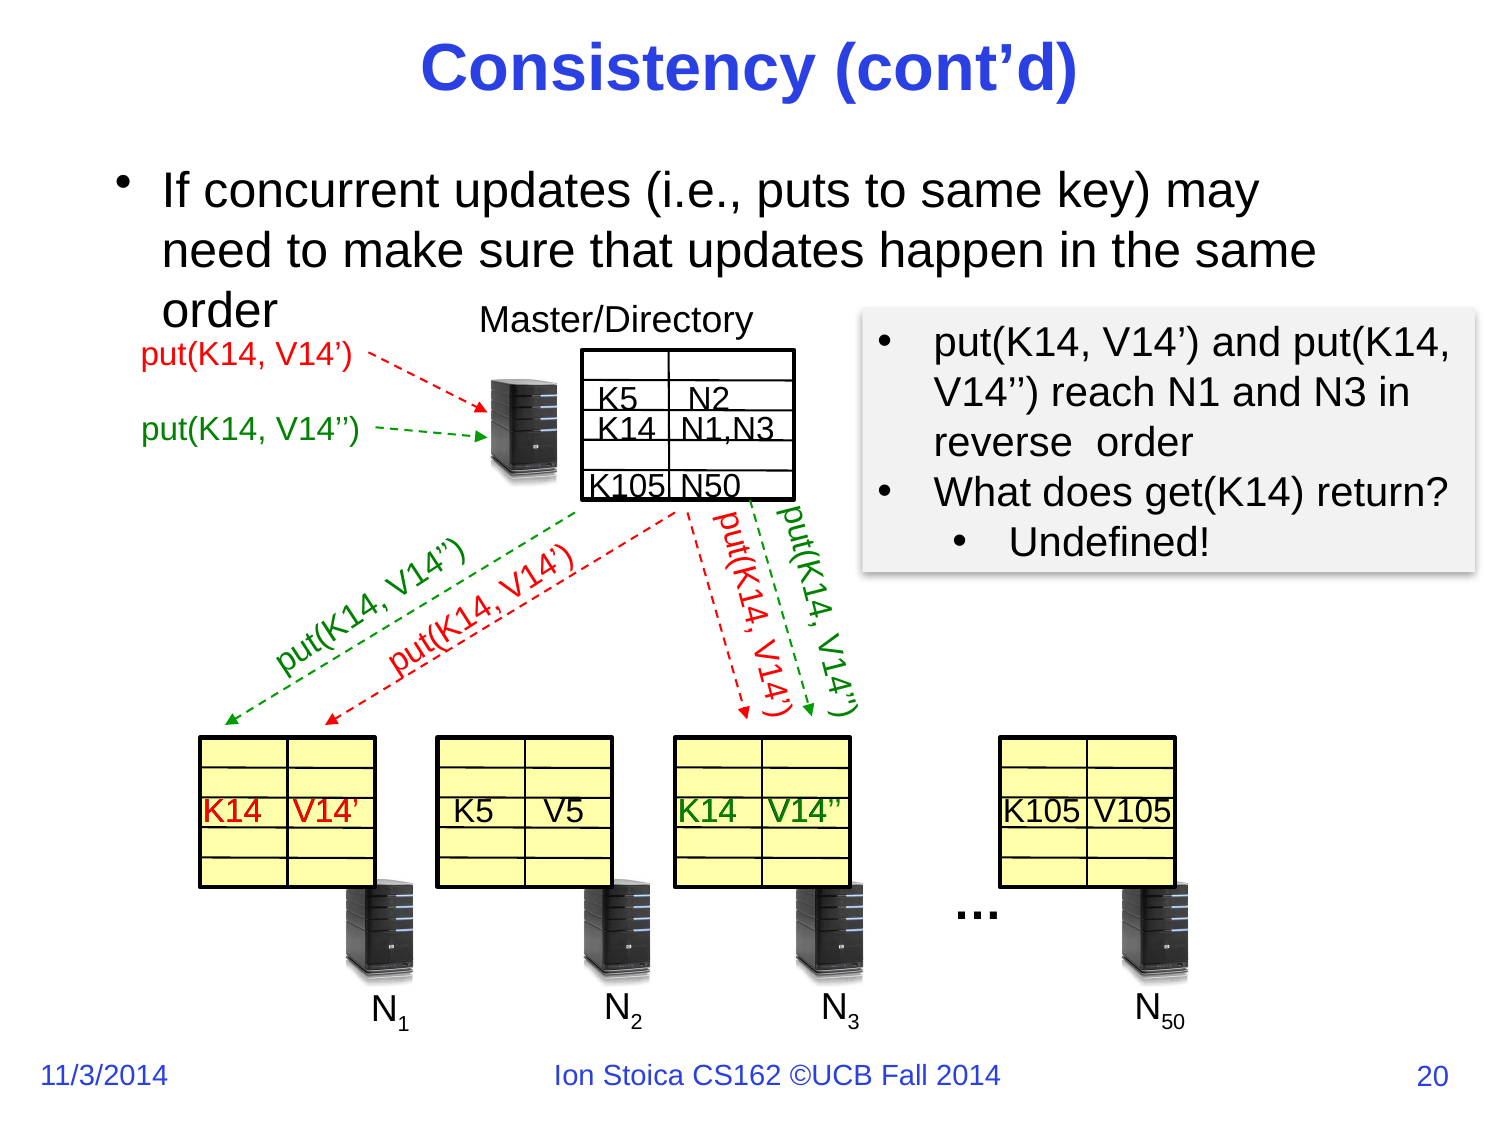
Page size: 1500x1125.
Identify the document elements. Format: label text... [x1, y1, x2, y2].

picture [774, 874, 888, 988]
text_box … [937, 862, 1018, 938]
title Consistency (cont’d) [161, 24, 1339, 113]
text_box put(K14, V14’) and put(K14, V14’’) reach N1 and N3 in reverse order What does get(K14) return? Undefined! [862, 307, 1475, 573]
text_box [199, 844, 376, 888]
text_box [124, 399, 488, 456]
text_box K105 [988, 781, 994, 837]
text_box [581, 399, 796, 456]
text_box N3 [806, 997, 875, 1041]
picture [324, 874, 438, 988]
list If concurrent updates (i.e., puts to same key) may need to make sure that updates happen in the same order [99, 149, 1401, 988]
text_box K105 [573, 497, 583, 510]
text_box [187, 781, 376, 838]
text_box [199, 737, 376, 781]
text_box N2 [588, 997, 658, 1041]
picture [1099, 874, 1213, 988]
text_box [437, 737, 613, 888]
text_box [687, 490, 744, 738]
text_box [224, 512, 322, 726]
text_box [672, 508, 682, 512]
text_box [581, 349, 795, 399]
text_box V105 [1179, 781, 1187, 837]
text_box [124, 324, 488, 399]
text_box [324, 512, 676, 726]
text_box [749, 484, 851, 738]
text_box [674, 737, 851, 780]
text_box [662, 781, 858, 838]
text_box N1 [356, 997, 425, 1043]
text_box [674, 846, 851, 888]
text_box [999, 737, 1176, 888]
text_box N50 [1119, 997, 1201, 1041]
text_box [581, 463, 795, 501]
text_box Master/Directory [464, 287, 769, 348]
picture [562, 874, 676, 988]
picture [468, 374, 581, 488]
